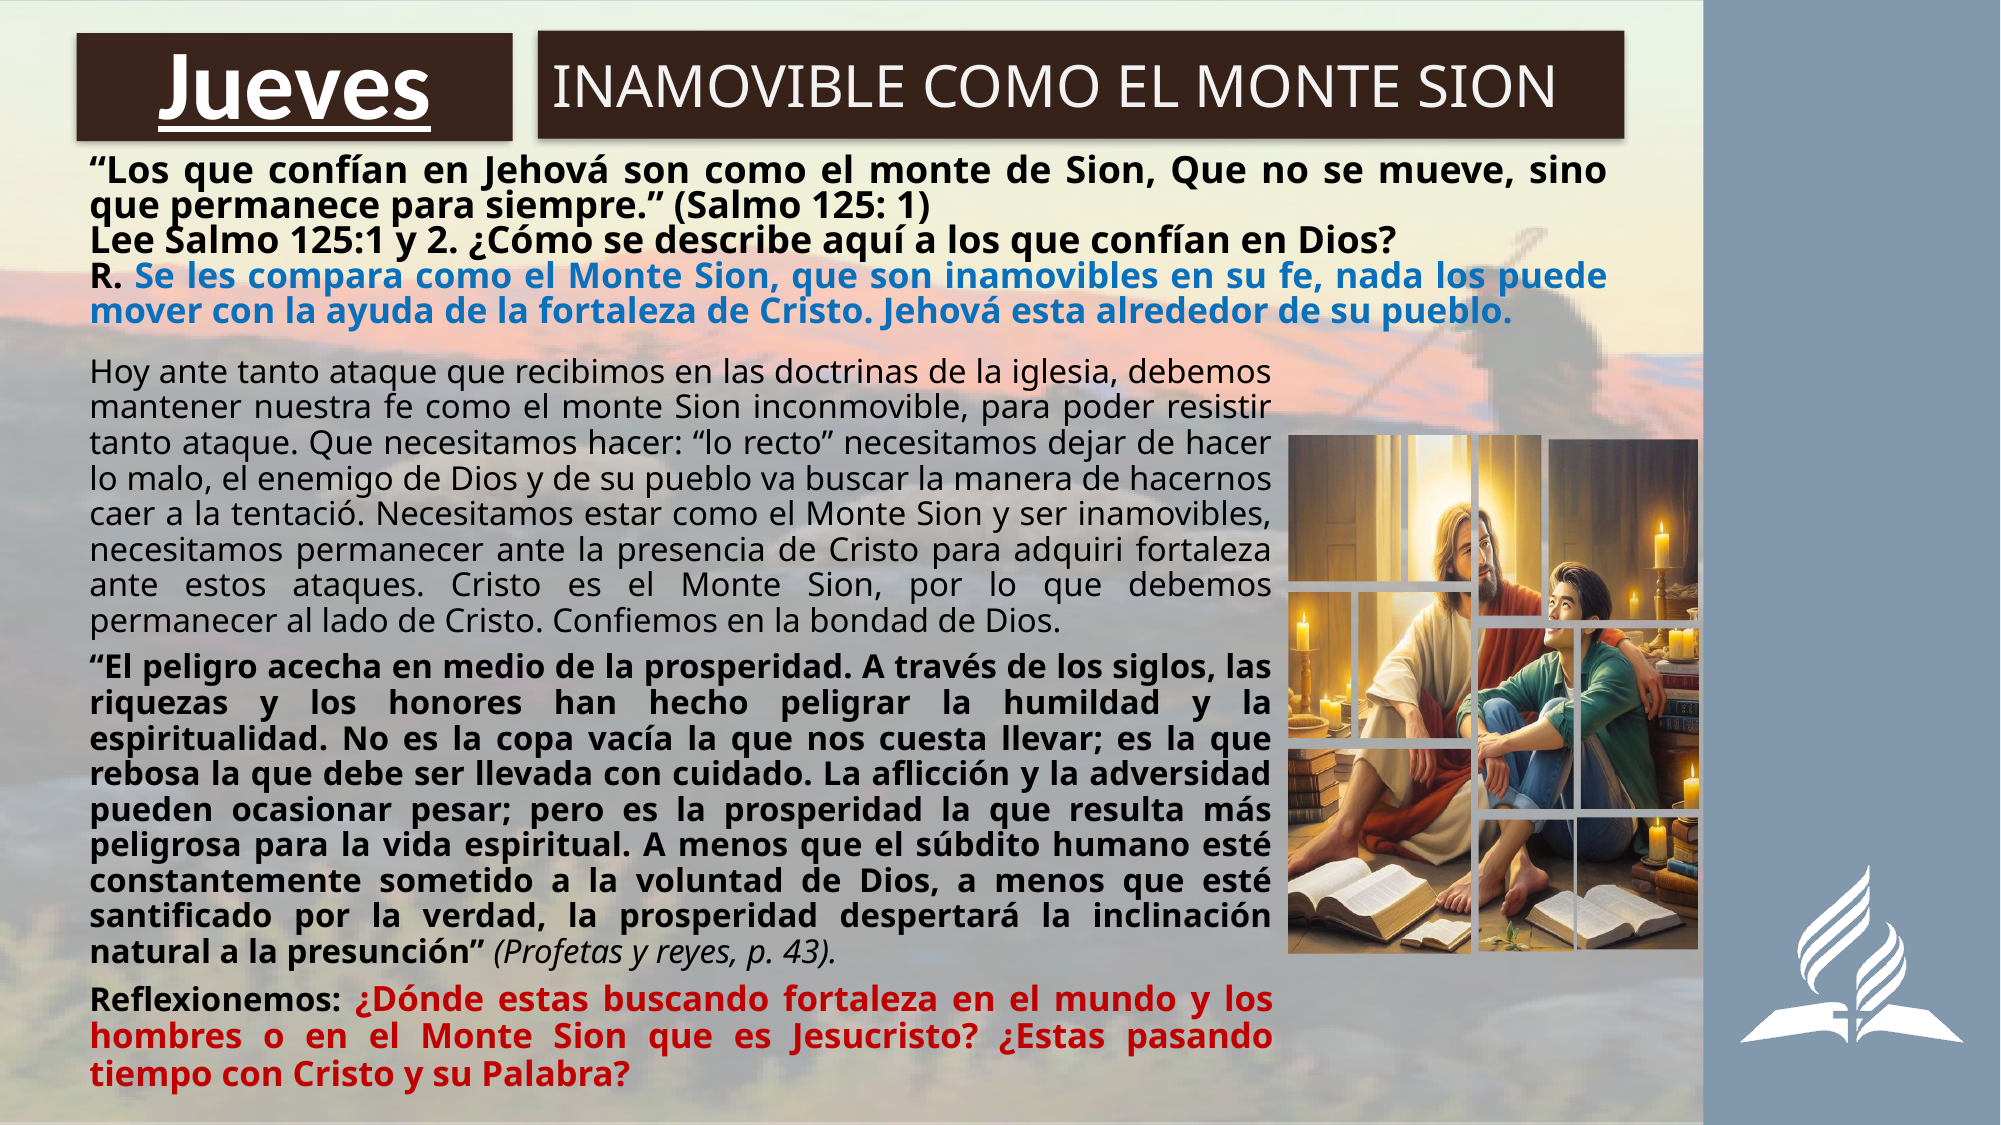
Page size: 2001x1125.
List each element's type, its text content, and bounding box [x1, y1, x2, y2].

text_box [1287, 748, 1472, 955]
text_box [1548, 438, 1699, 621]
text_box [1287, 434, 1402, 582]
text_box [1407, 434, 1472, 582]
list “Los que confían en Jehová son como el monte de Sion, Que no se mueve, sino que permanece para siempre.” (Salmo 125: 1) Lee Salmo 125:1 y 2. ¿Cómo se describe aquí a los que confían en Dios? R. Se les compara como el Monte Sion, que son inamovibles en su fe, nada los puede mover con la ayuda de la fortaleza de Cristo. Jehová esta alrededor de su pueblo. [74, 148, 1625, 348]
picture [1706, 834, 2000, 1095]
text_box [1576, 816, 1699, 950]
text_box INAMOVIBLE COMO EL MONTE SION [537, 30, 1625, 139]
list Hoy ante tanto ataque que recibimos en las doctrinas de la iglesia, debemos mantener nuestra fe como el monte Sion inconmovible, para poder resistir tanto ataque. Que necesitamos hacer: “lo recto” necesitamos dejar de hacer lo malo, el enemigo de Dios y de su pueblo va buscar la manera de hacernos caer a la tentació. Necesitamos estar como el Monte Sion y ser inamovibles, necesitamos permanecer ante la presencia de Cristo para adquiri fortaleza ante estos ataques. Cristo es el Monte Sion, por lo que debemos permanecer al lado de Cristo. Confiemos en la bondad de Dios. “El peligro acecha en medio de la prosperidad. A través de los siglos, las riquezas y los honores han hecho peligrar la humildad y la espiritualidad. No es la copa vacía la que nos cuesta llevar; es la que rebosa la que debe ser llevada con cuidado. La aflicción y la adversidad pueden ocasionar pesar; pero es la prosperidad la que resulta más peligrosa para la vida espiritual. A menos que el súbdito humano esté constantemente sometido a la voluntad de Dios, a menos que esté santificado por la verdad, la prosperidad despertará la inclinación natural a la presunción” (Profetas y reyes, p. 43). Reflexionemos: ¿Dónde estas buscando fortaleza en el mundo y los hombres o en el Monte Sion que es Jesucristo? ¿Estas pasando tiempo con Cristo y su Palabra? [74, 347, 1290, 1125]
text_box [1580, 627, 1700, 810]
text_box [1478, 819, 1575, 952]
text_box [1287, 591, 1352, 739]
title Jueves [76, 33, 513, 142]
text_box [1357, 591, 1472, 739]
text_box [1477, 627, 1575, 810]
text_box [1478, 434, 1542, 617]
